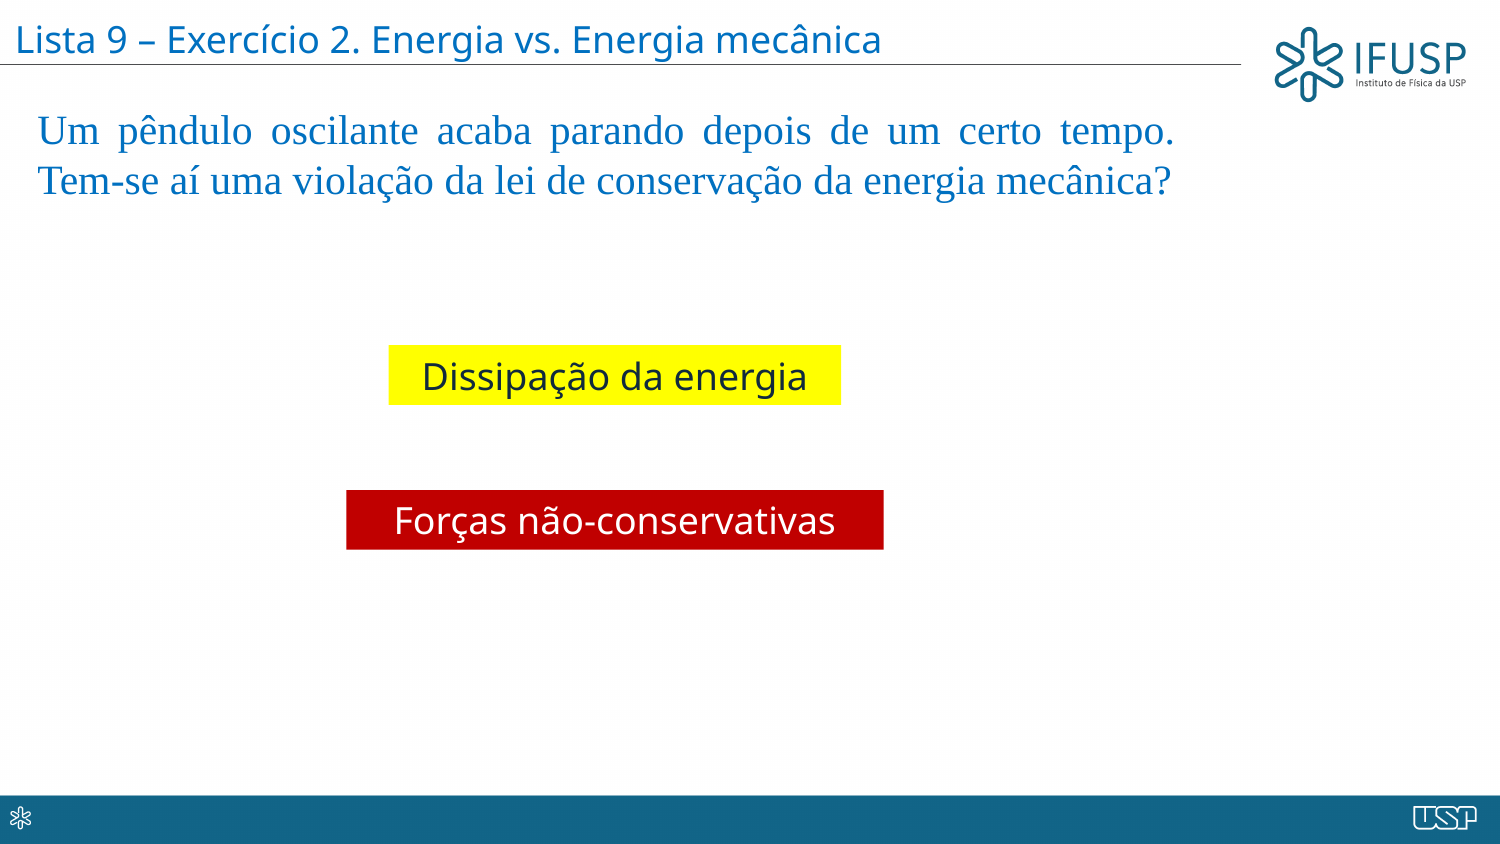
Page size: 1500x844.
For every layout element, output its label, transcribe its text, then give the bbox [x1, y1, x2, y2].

text_box Dissipação da energia [388, 345, 842, 405]
text_box Forças não-conservativas [346, 490, 884, 550]
text_box Lista 9 – Exercício 2. Energia vs. Energia mecânica [0, 8, 1036, 69]
text_box Um pêndulo oscilante acaba parando depois de um certo tempo. Tem-se aí uma violação da lei de conservação da energia mecânica? [22, 95, 1192, 211]
picture [0, 0, 1500, 844]
